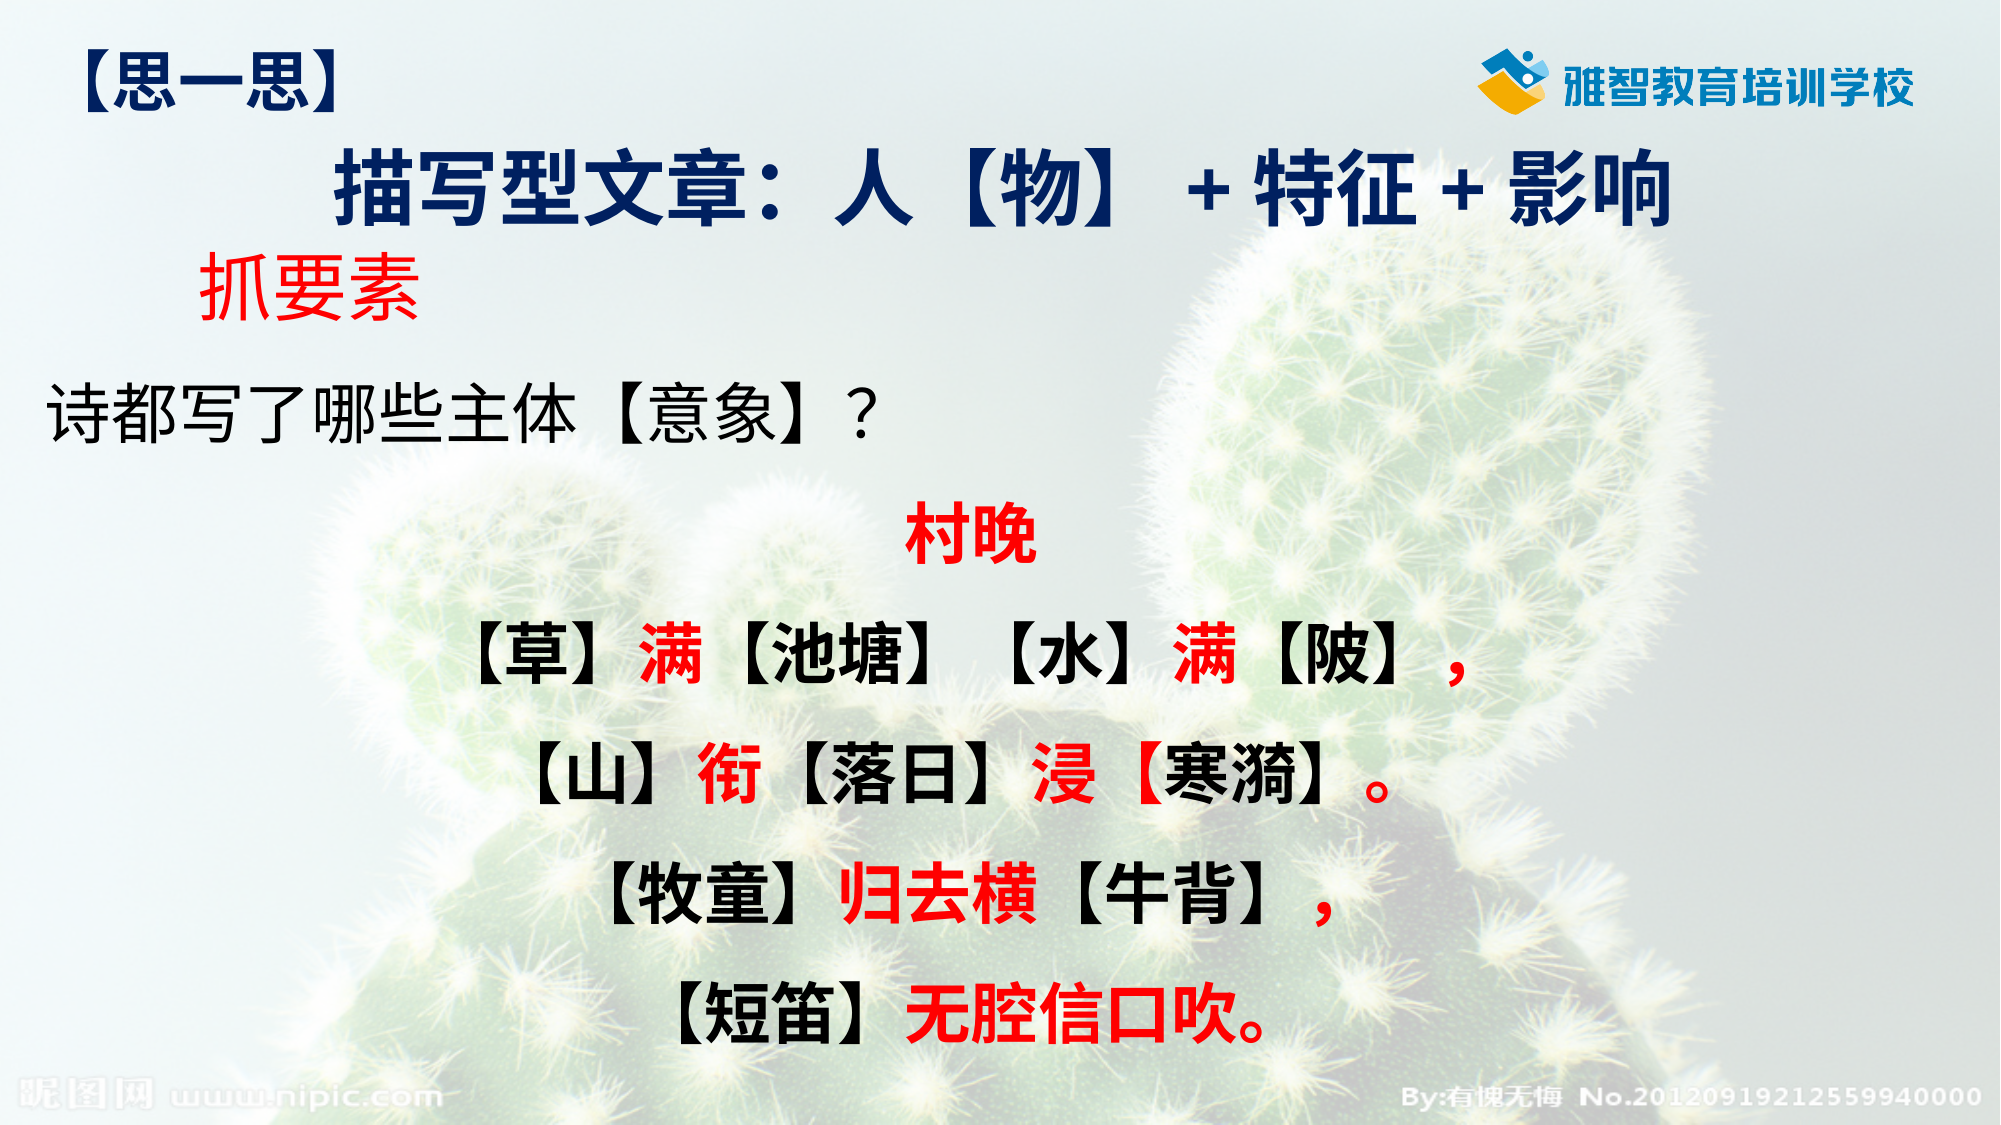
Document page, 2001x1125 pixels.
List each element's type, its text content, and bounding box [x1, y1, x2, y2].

text_box 描写型文章：人【物】+特征+影响 [318, 128, 1690, 244]
text_box [388, 612, 1680, 707]
picture [1885, 76, 1891, 83]
text_box 【思一思】 [30, 32, 530, 128]
picture [1906, 86, 1913, 101]
text_box 抓要素 [182, 233, 1443, 338]
picture [1523, 74, 1532, 84]
picture [1894, 76, 1906, 91]
picture [1477, 48, 1913, 115]
text_box 诗都写了哪些主体【意象】？ 村晚 【草】满【池塘】【水】满【陂】， 【山】衔【落日】浸【寒漪】。 【牧童】归去横【牛背】， 【短笛】无腔信口吹。 [29, 364, 1913, 1060]
